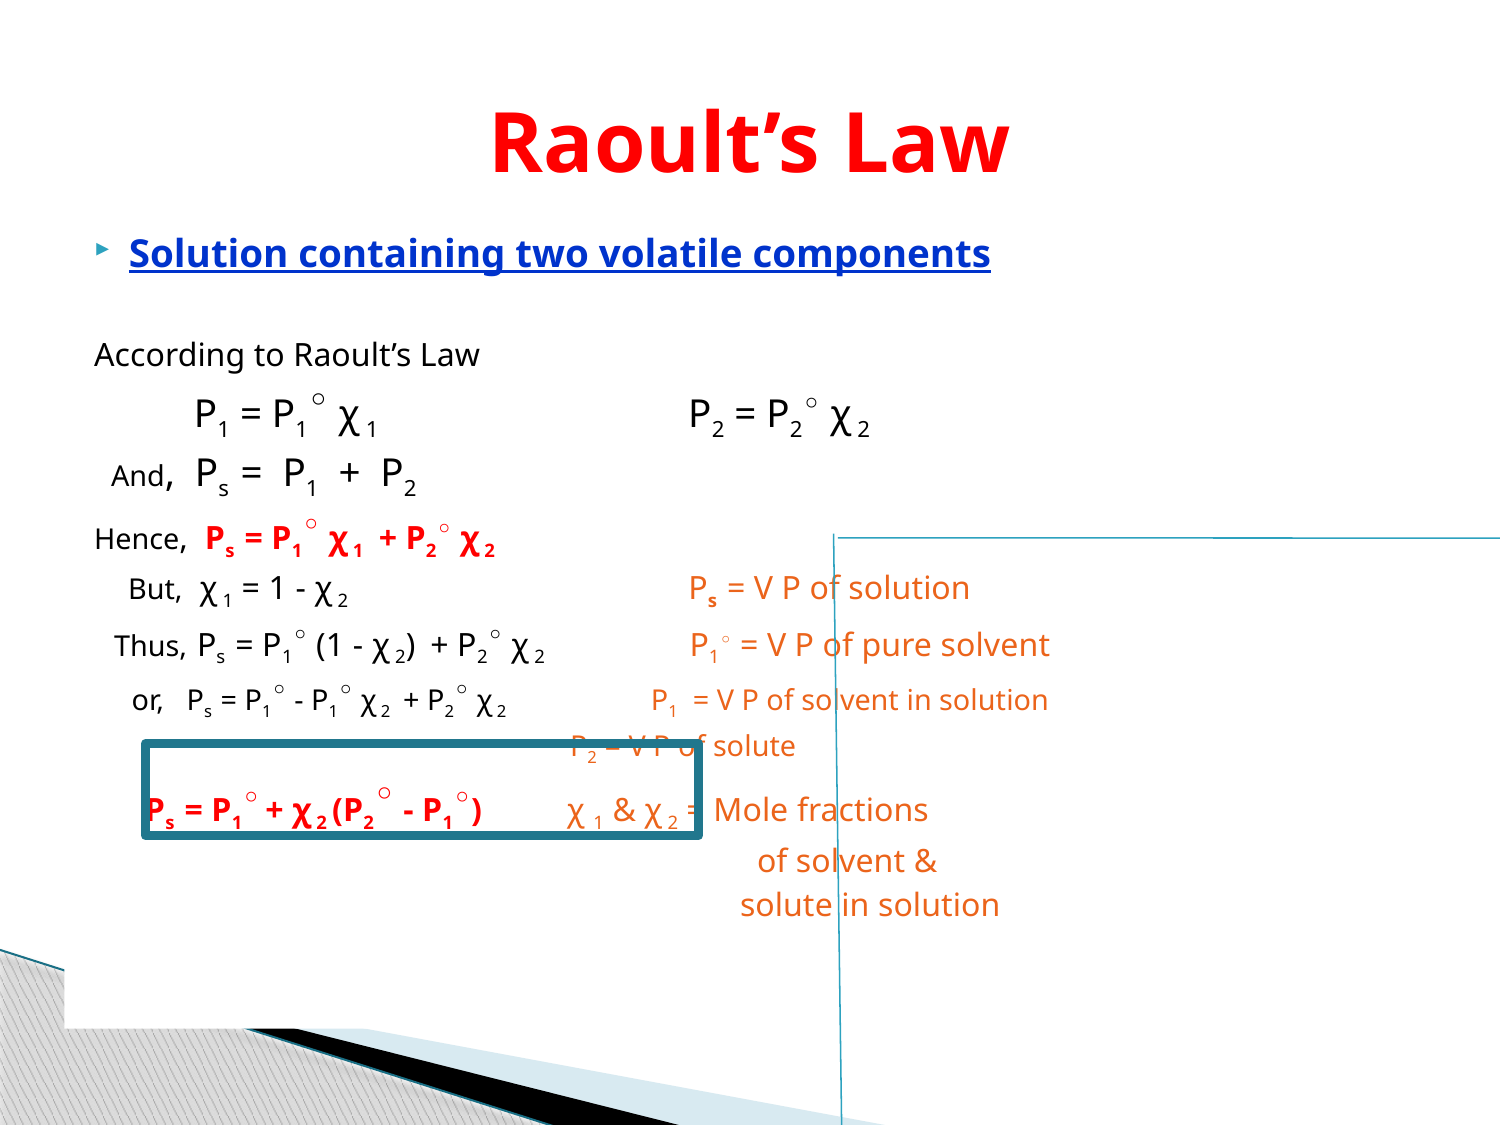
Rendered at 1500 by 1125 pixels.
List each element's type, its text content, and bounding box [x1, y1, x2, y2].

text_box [523, 842, 1152, 852]
title Raoult’s Law [75, 45, 1425, 233]
text_box [141, 739, 703, 840]
list Solution containing two volatile components According to Raoult’s Law P1 = P1◦ χ 1 P2 = P2◦ χ 2 And, Ps = P1 + P2 Hence, Ps = P1◦ χ 1 + P2◦ χ 2 But, χ 1 = 1 - χ 2 Ps = V P of solution Thus, Ps = P1◦ (1 - χ 2) + P2◦ χ 2 P1◦ = V P of pure solvent or, Ps = P1◦ - P1◦ χ 2 + P2◦ χ 2 P1 = V P of solvent in solution P2 = V P of solute Ps = P1◦ + χ 2 (P2◦ - P1◦) χ 1 & χ 2 = Mole fractions of solvent & solute in solution [64, 221, 1500, 1029]
